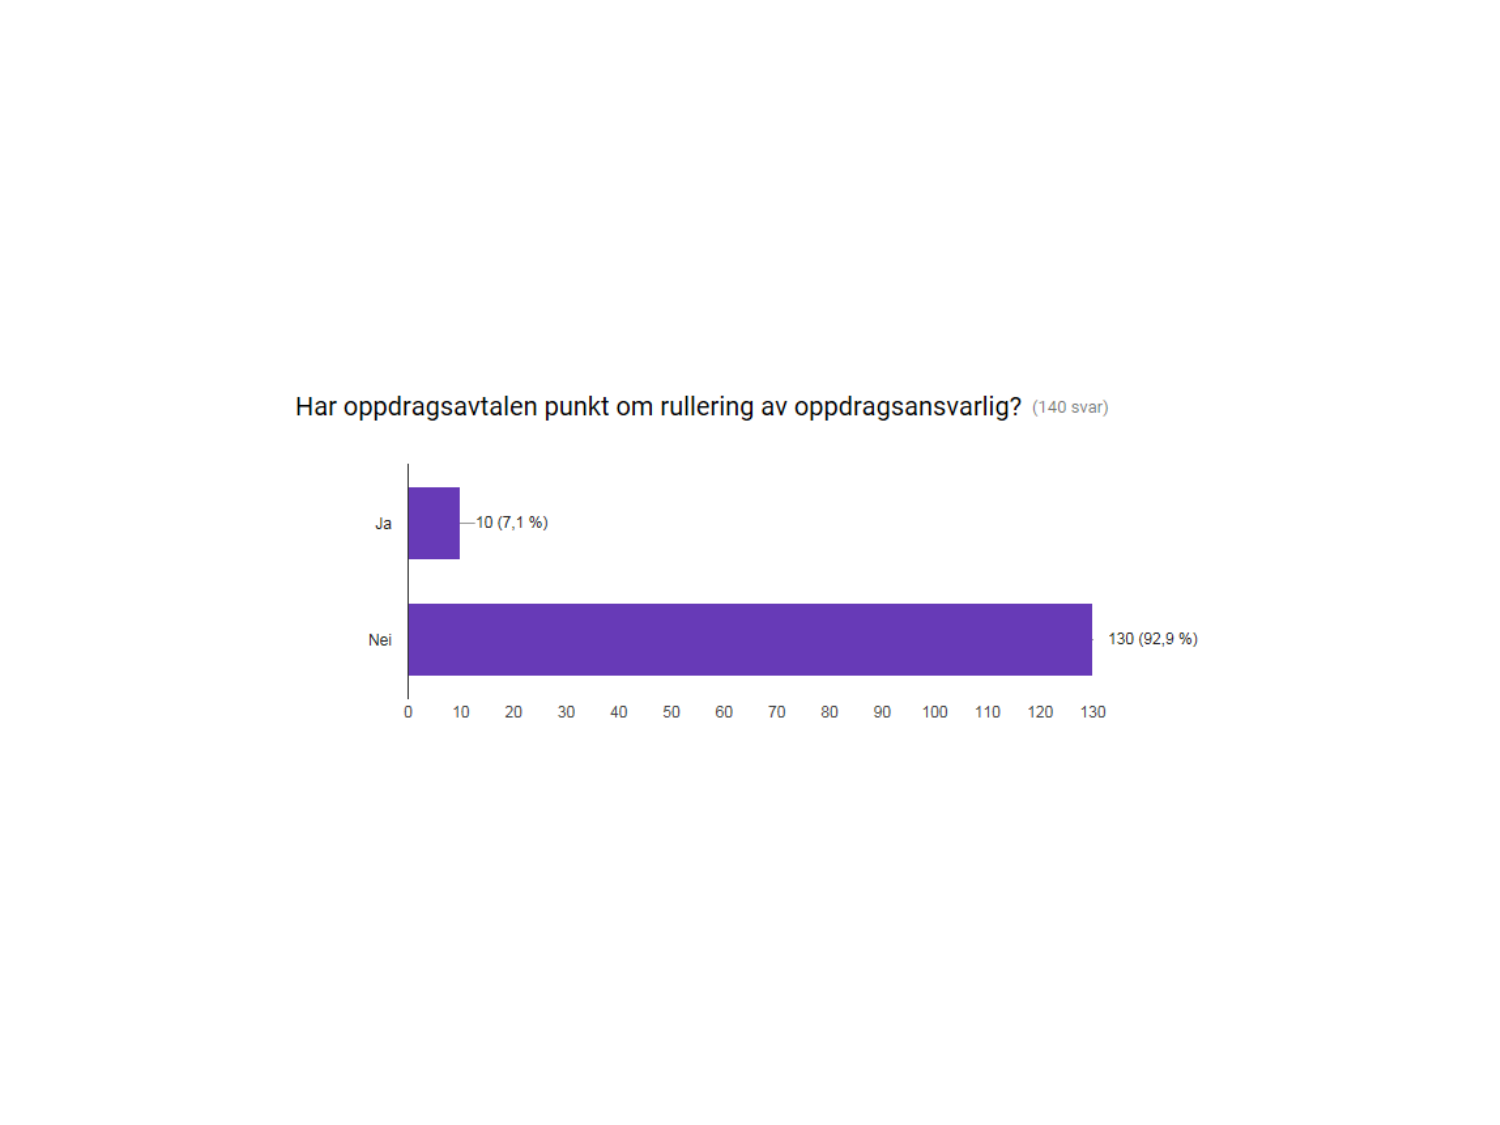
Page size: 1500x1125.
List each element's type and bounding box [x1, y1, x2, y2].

picture [277, 354, 1223, 771]
